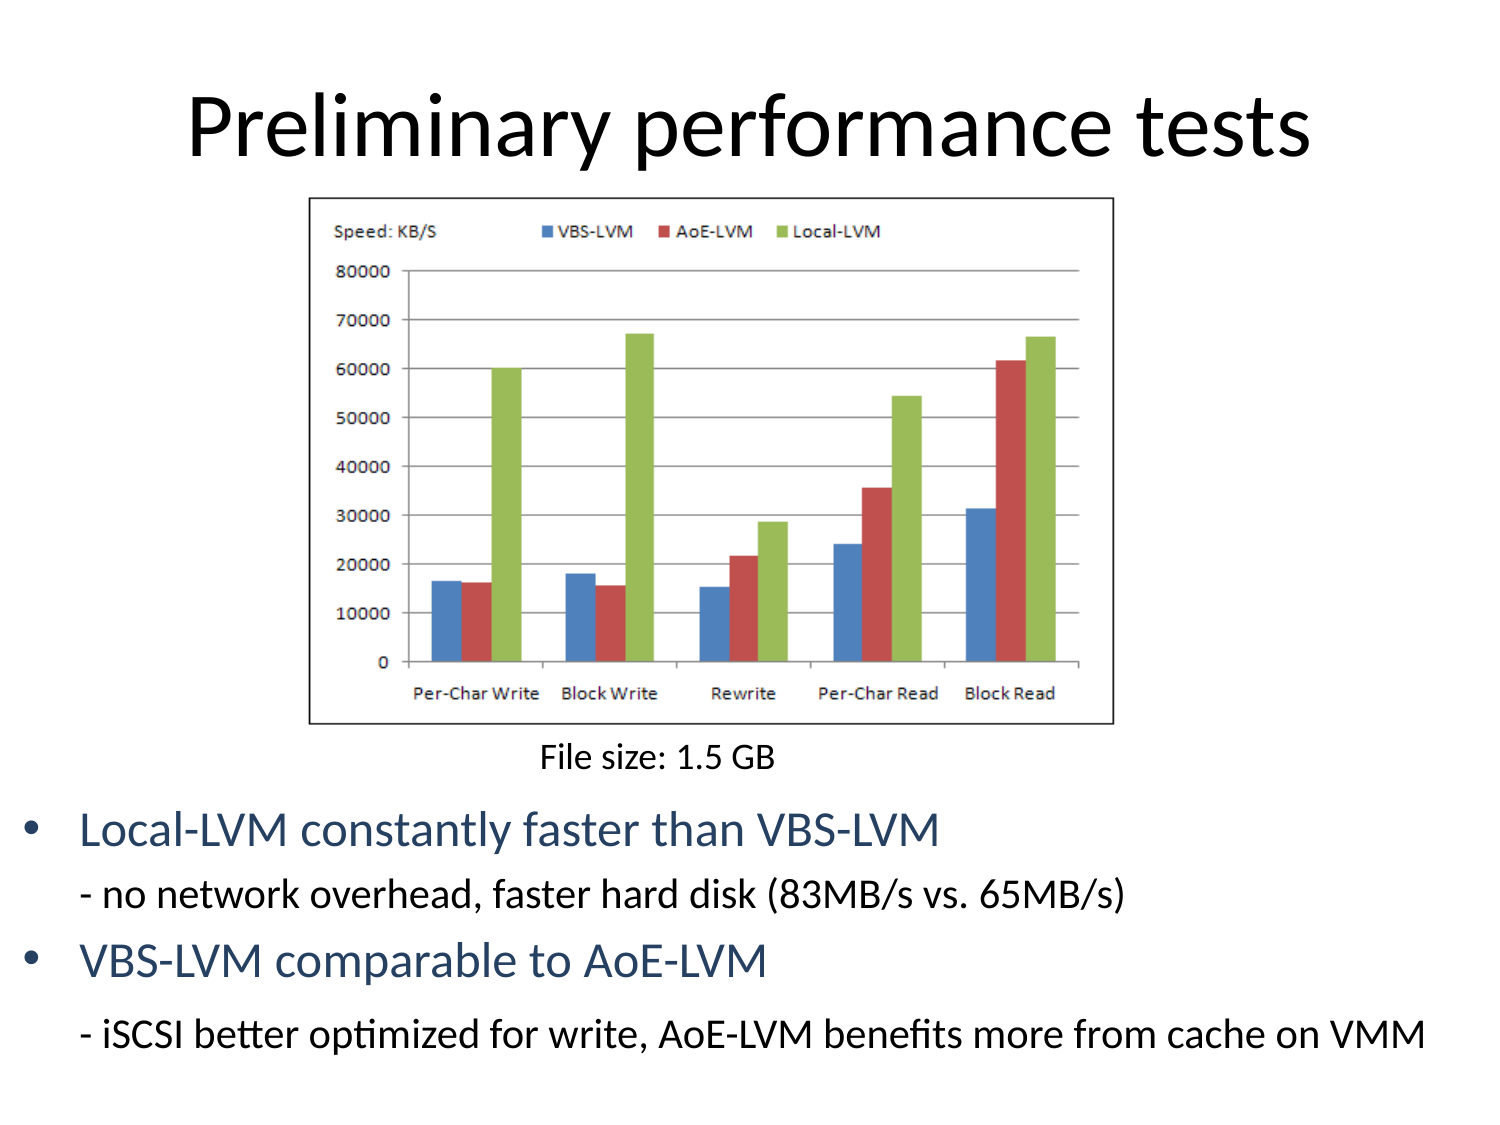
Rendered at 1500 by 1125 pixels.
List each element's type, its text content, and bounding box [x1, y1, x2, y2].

picture [287, 174, 1138, 751]
text_box File size: 1.5 GB [524, 760, 813, 785]
title Preliminary performance tests [75, 26, 1425, 214]
list Local-LVM constantly faster than VBS-LVM - no network overhead, faster hard disk (83MB/s vs. 65MB/s) VBS-LVM comparable to AoE-LVM - iSCSI better optimized for write, AoE-LVM benefits more from cache on VMM [7, 789, 1500, 1102]
